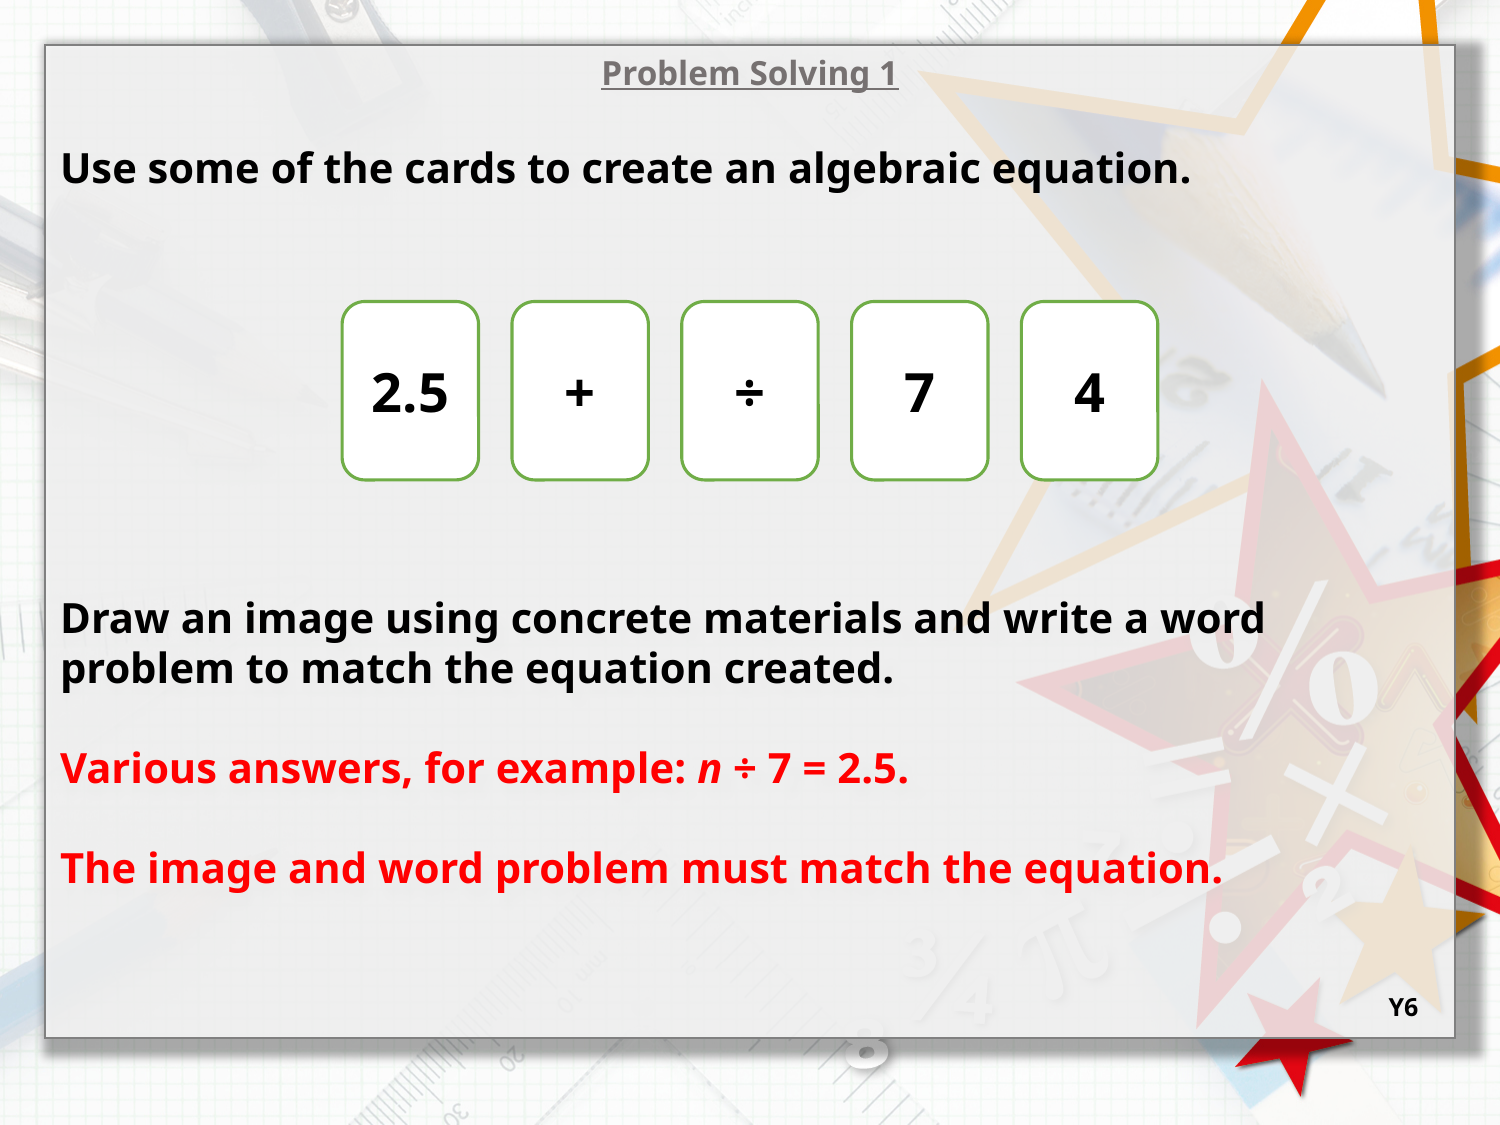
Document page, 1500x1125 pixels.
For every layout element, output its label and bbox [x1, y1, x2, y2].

text_box [342, 301, 1158, 480]
picture [0, 0, 1500, 1125]
